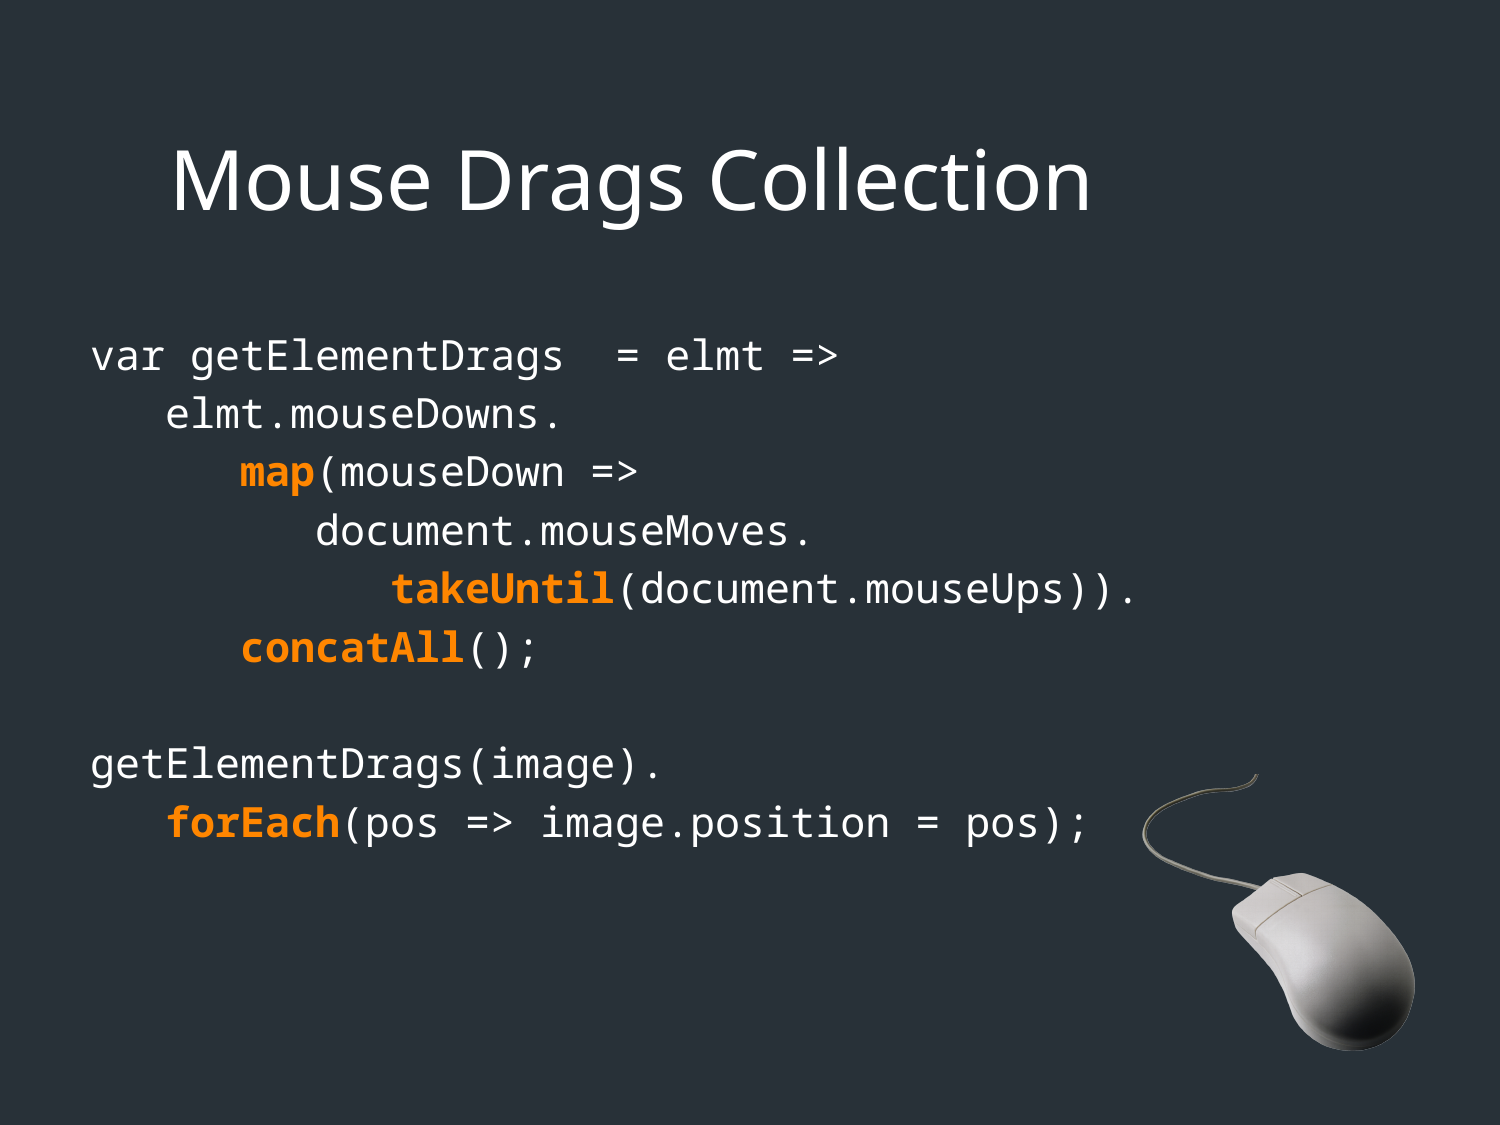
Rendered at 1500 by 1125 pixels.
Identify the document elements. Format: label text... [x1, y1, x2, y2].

list var getElementDrags = elmt => elmt.mouseDowns. map(mouseDown => document.mouseMoves. takeUntil(document.mouseUps)). concatAll(); getElementDrags(image). forEach(pos => image.position = pos); [75, 262, 1475, 1005]
title Mouse Drags Collection [154, 45, 1355, 236]
picture [1136, 774, 1420, 1056]
